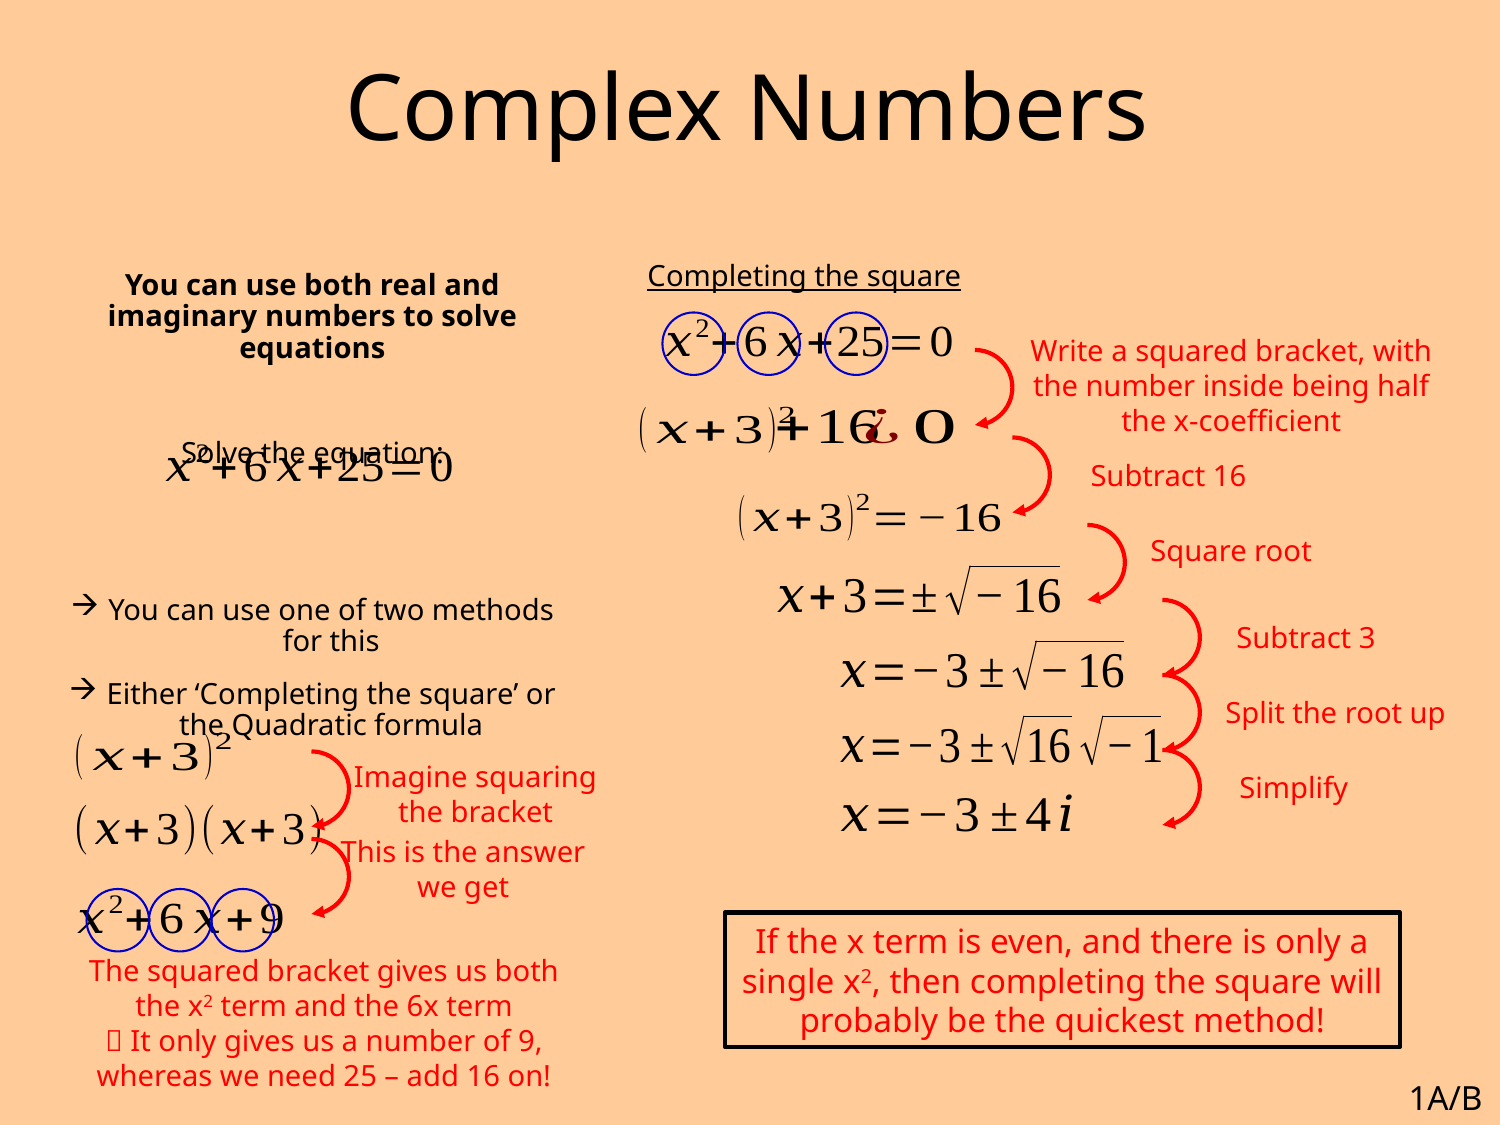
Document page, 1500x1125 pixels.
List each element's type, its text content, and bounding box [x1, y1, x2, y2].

text_box 1A/B [1393, 1069, 1498, 1125]
text_box If the x term is even, and there is only a single x2, then completing the square will probably be the quickest method! [724, 912, 1400, 1047]
text_box [311, 838, 326, 919]
text_box [823, 311, 889, 376]
text_box Write a squared bracket, with the number inside being half the x-coefficient [999, 324, 1463, 445]
text_box [974, 349, 999, 430]
text_box [1162, 599, 1191, 676]
text_box Completing the square [632, 249, 977, 300]
text_box [210, 887, 276, 953]
text_box [147, 887, 211, 953]
text_box [1012, 436, 1049, 517]
text_box This is the answer we get [324, 826, 603, 912]
text_box [85, 887, 149, 953]
text_box [1162, 749, 1191, 830]
text_box Simplify [1187, 762, 1400, 813]
text_box Split the root up [1200, 687, 1472, 738]
text_box Imagine squaring the bracket [336, 751, 615, 837]
text_box Subtract 16 [1049, 449, 1288, 500]
text_box [661, 311, 726, 376]
text_box The squared bracket gives us both the x2 term and the 6x term  It only gives us a number of 9, whereas we need 25 – add 16 on! [49, 944, 599, 1100]
list You can use both real and imaginary numbers to solve equations Solve the equation: You can use one of two methods for this Either ‘Completing the square’ or the Quadratic formula [37, 262, 588, 1100]
text_box [736, 311, 801, 376]
text_box [1087, 524, 1124, 605]
text_box [311, 750, 350, 831]
text_box Subtract 3 [1187, 612, 1425, 663]
title Complex Numbers [100, 2, 1395, 220]
text_box Square root [1112, 524, 1350, 575]
text_box [1162, 674, 1200, 751]
